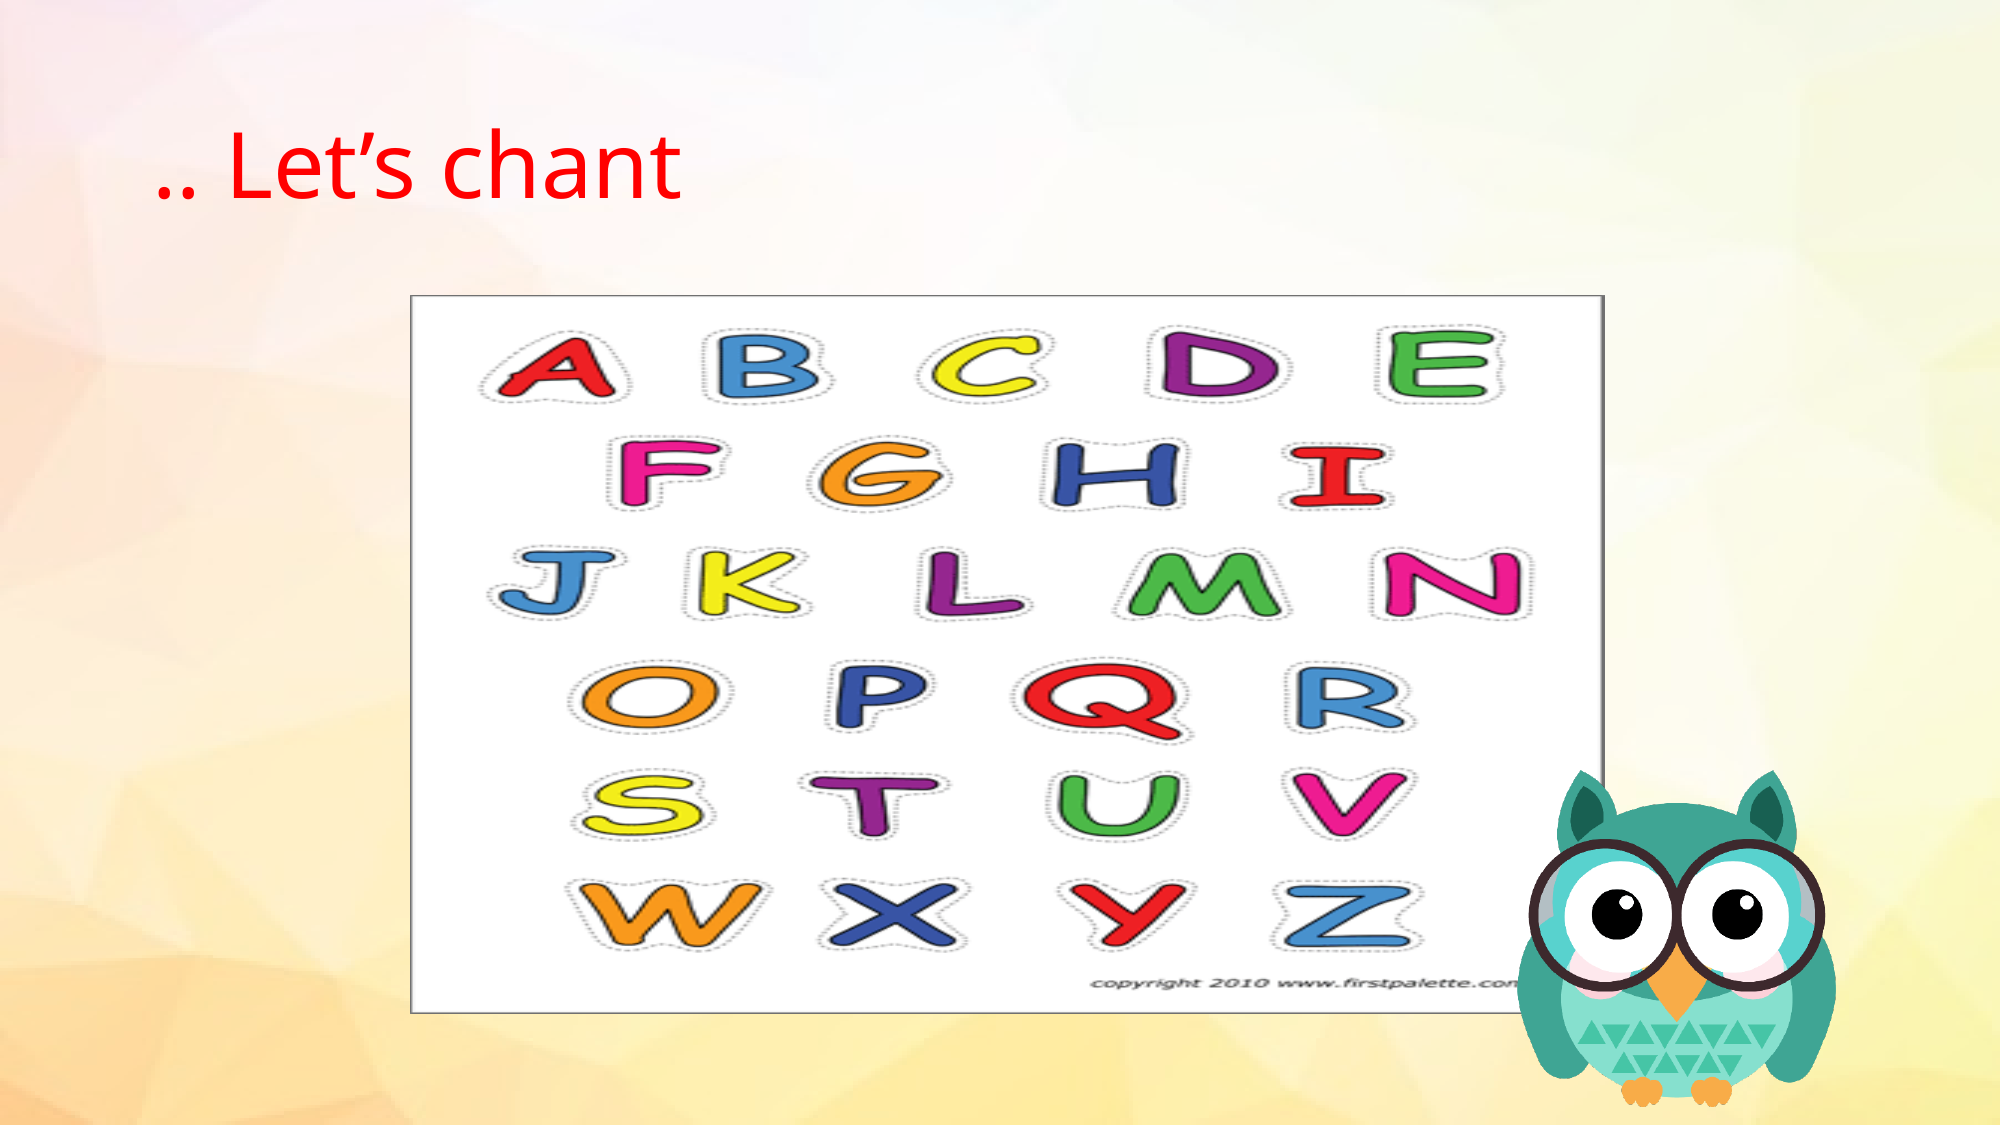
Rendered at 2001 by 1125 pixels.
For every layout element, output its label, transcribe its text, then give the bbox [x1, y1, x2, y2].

picture [1517, 770, 1836, 1107]
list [410, 295, 1605, 1014]
title Let’s chant .. [137, 59, 1863, 278]
